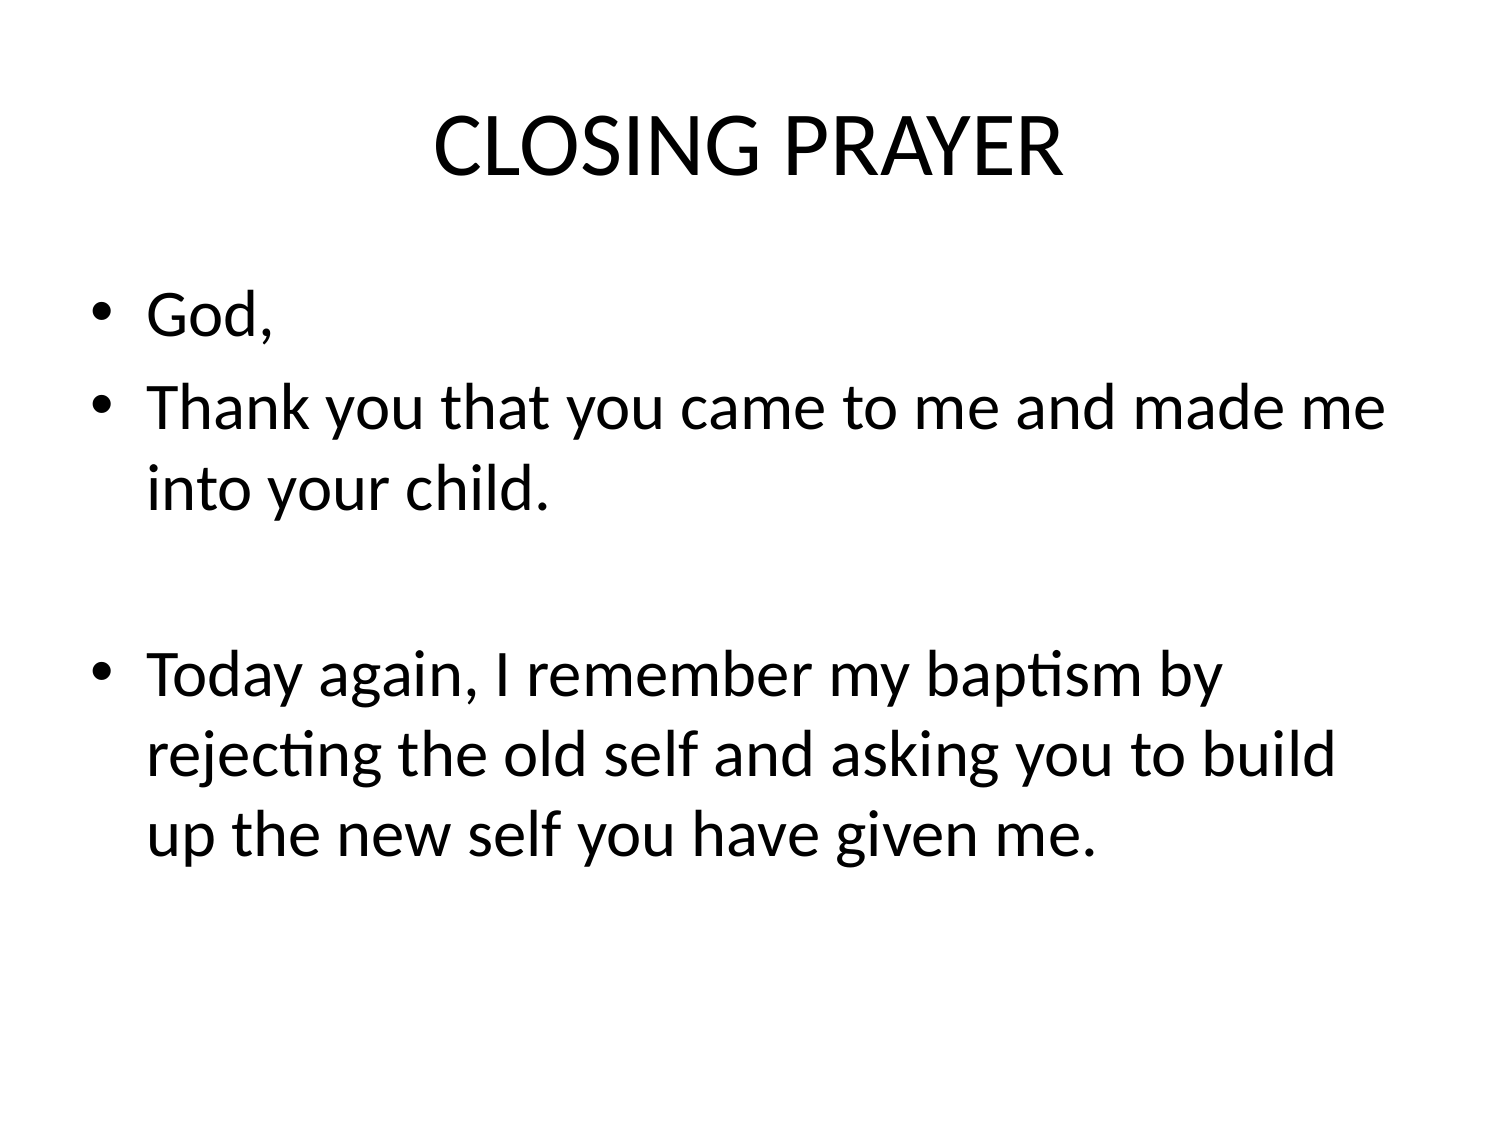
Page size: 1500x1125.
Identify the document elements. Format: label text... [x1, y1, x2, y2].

list God, Thank you that you came to me and made me into your child. Today again, I remember my baptism by rejecting the old self and asking you to build up the new self you have given me. [75, 262, 1425, 1005]
title CLOSING PRAYER [75, 45, 1425, 233]
